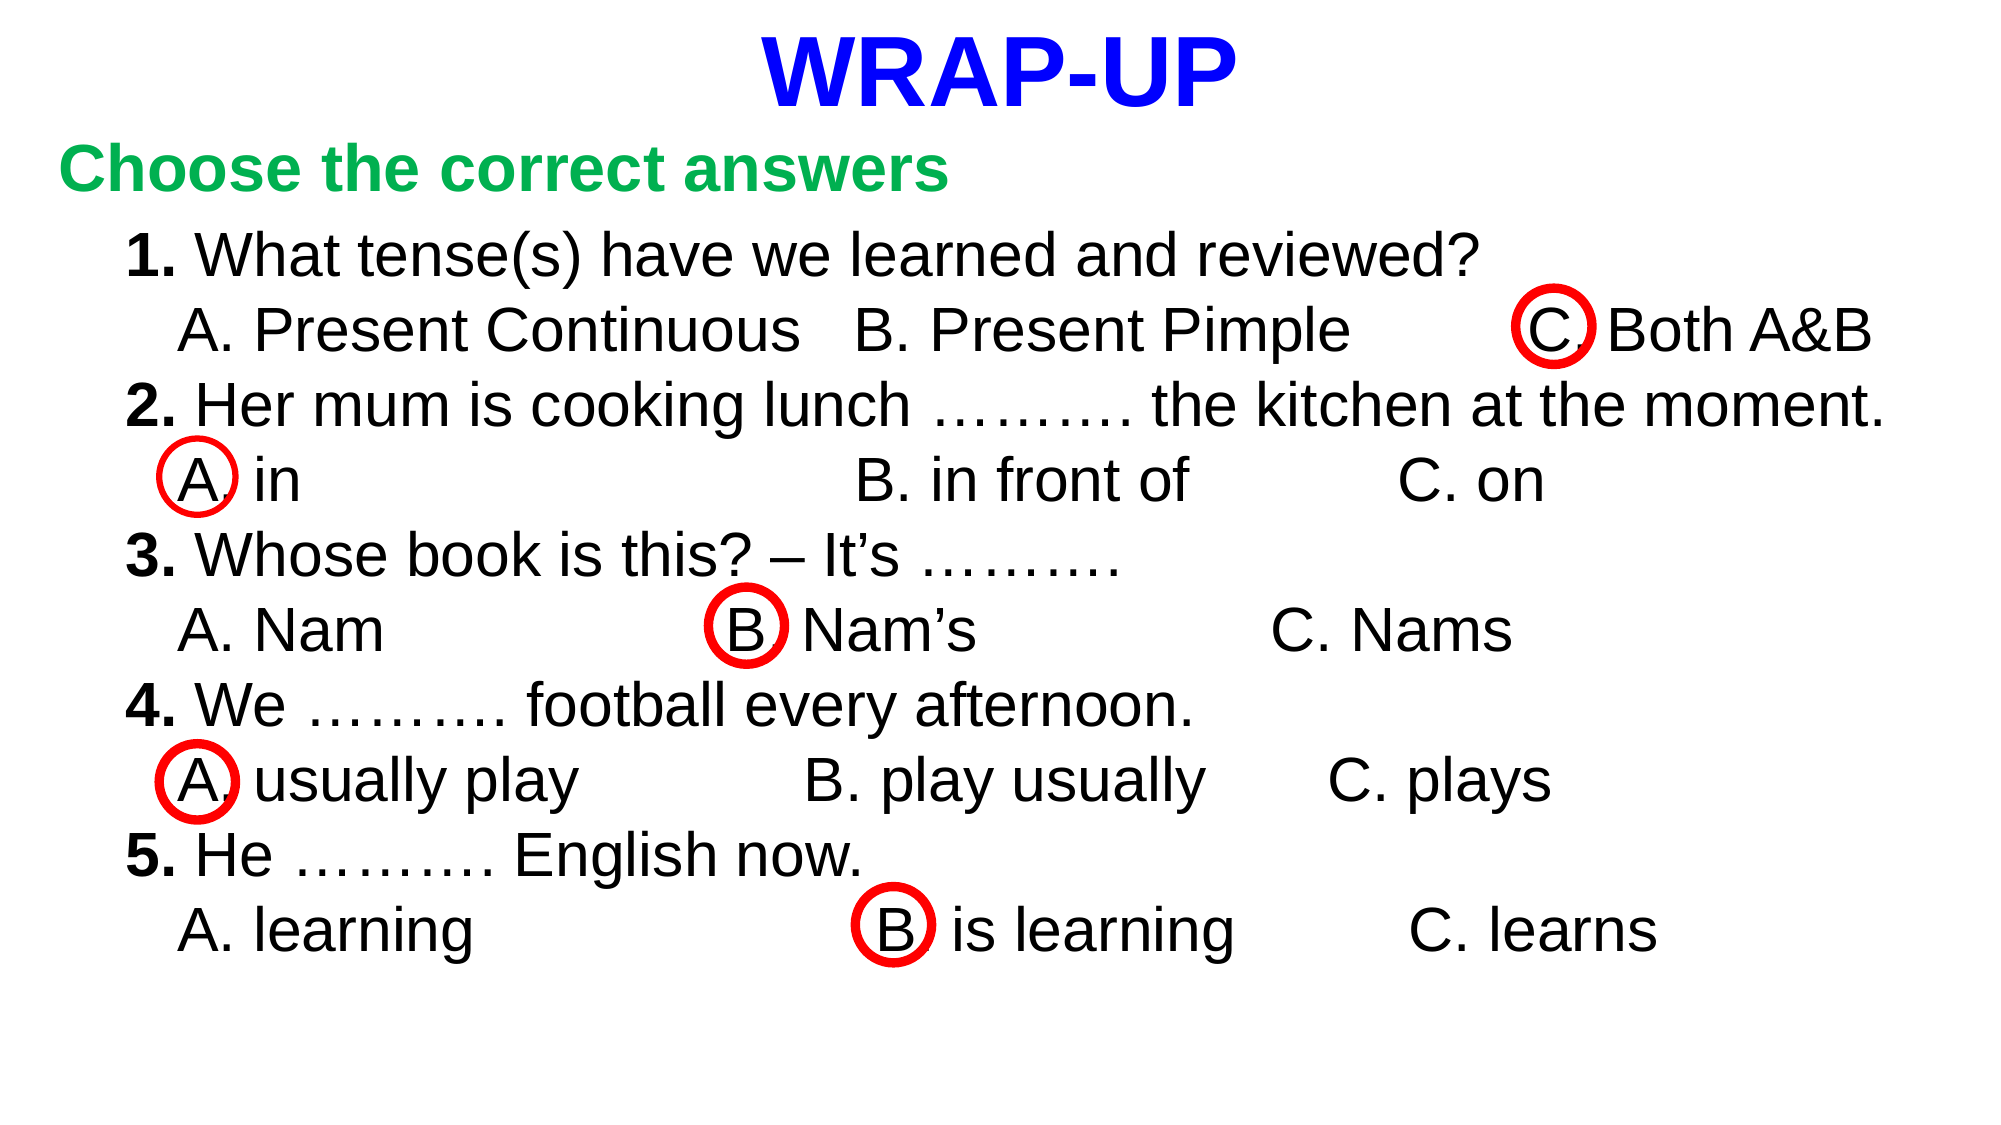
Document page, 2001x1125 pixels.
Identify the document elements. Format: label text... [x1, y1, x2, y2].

text_box [707, 586, 786, 666]
text_box [854, 885, 933, 964]
text_box 1. What tense(s) have we learned and reviewed? A. Present Continuous B. Present Pimple C. Both A&B 2. Her mum is cooking lunch ………. the kitchen at the moment. A. in B. in front of C. on 3. Whose book is this? – It’s ………. A. Nam B. Nam’s C. Nams 4. We ………. football every afternoon. A. usually play B. play usually C. plays 5. He ………. English now. A. learning B. is learning C. learns [110, 206, 1966, 971]
text_box Choose the correct answers [38, 120, 1126, 213]
title WRAP-UP [534, 0, 1467, 105]
text_box [1514, 287, 1594, 366]
text_box [158, 437, 237, 516]
text_box [158, 742, 237, 822]
